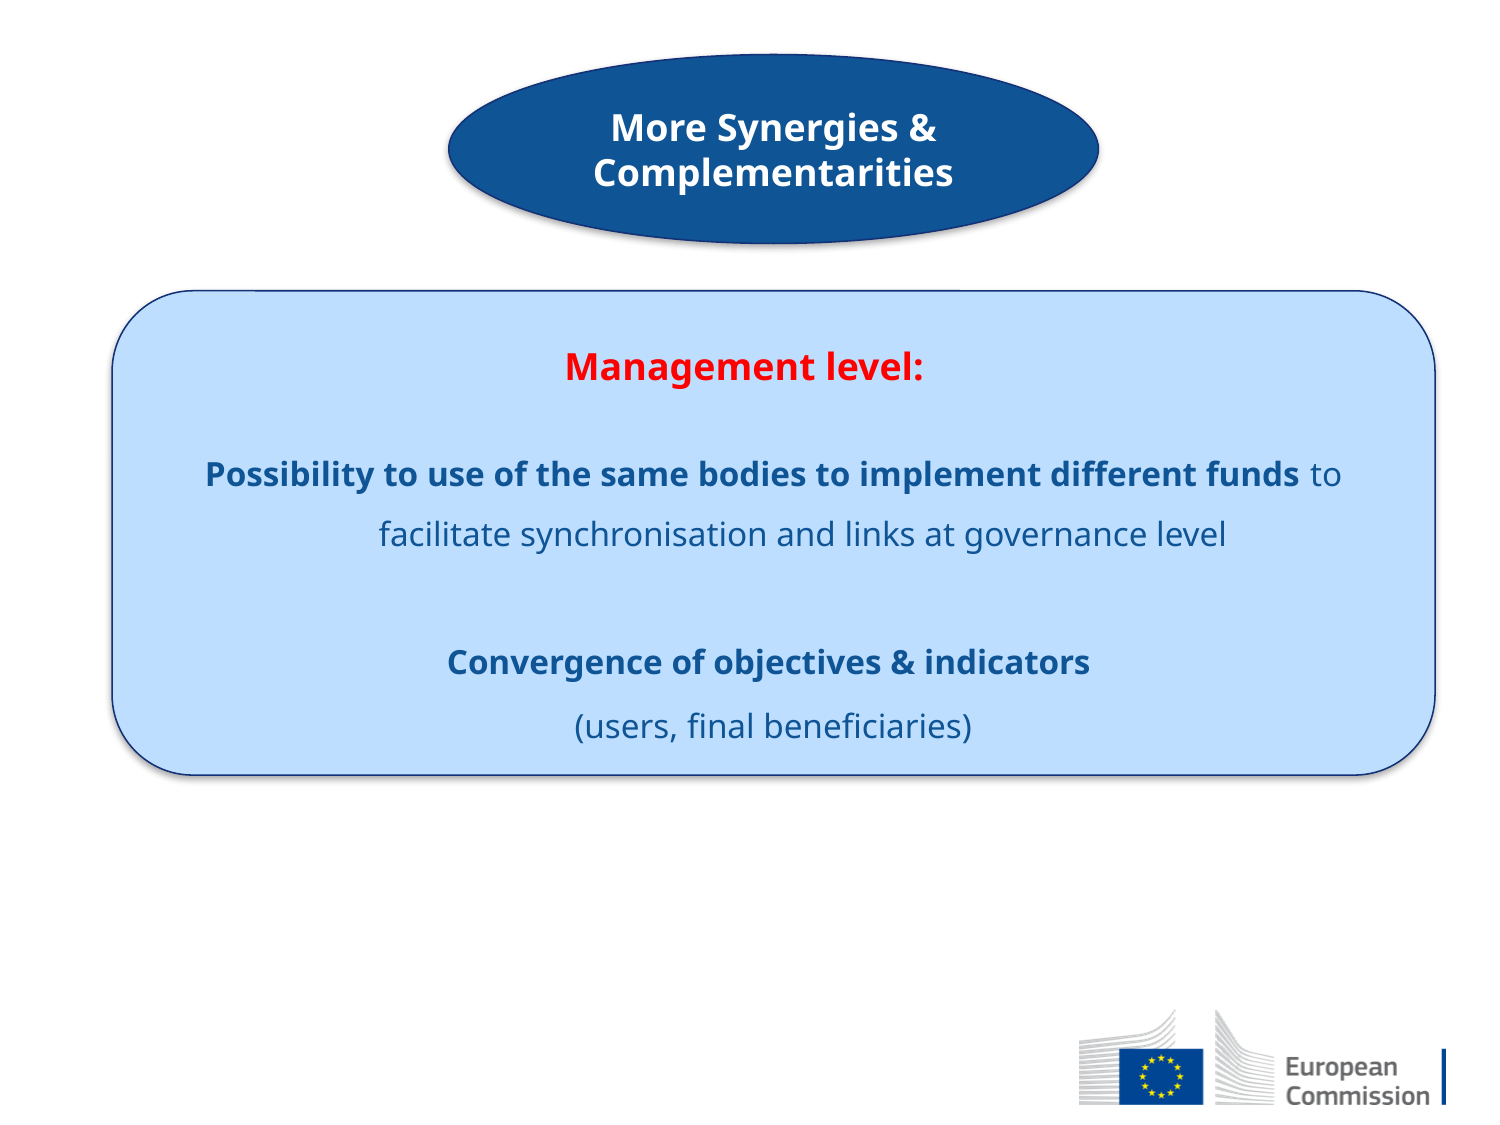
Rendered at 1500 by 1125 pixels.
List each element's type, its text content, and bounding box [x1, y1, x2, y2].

text_box More Synergies & Complementarities [447, 53, 1100, 245]
text_box Management level: Possibility to use of the same bodies to implement different funds to facilitate synchronisation and links at governance level Convergence of objectives & indicators (users, final beneficiaries) [111, 289, 1436, 776]
picture [1078, 1008, 1447, 1106]
